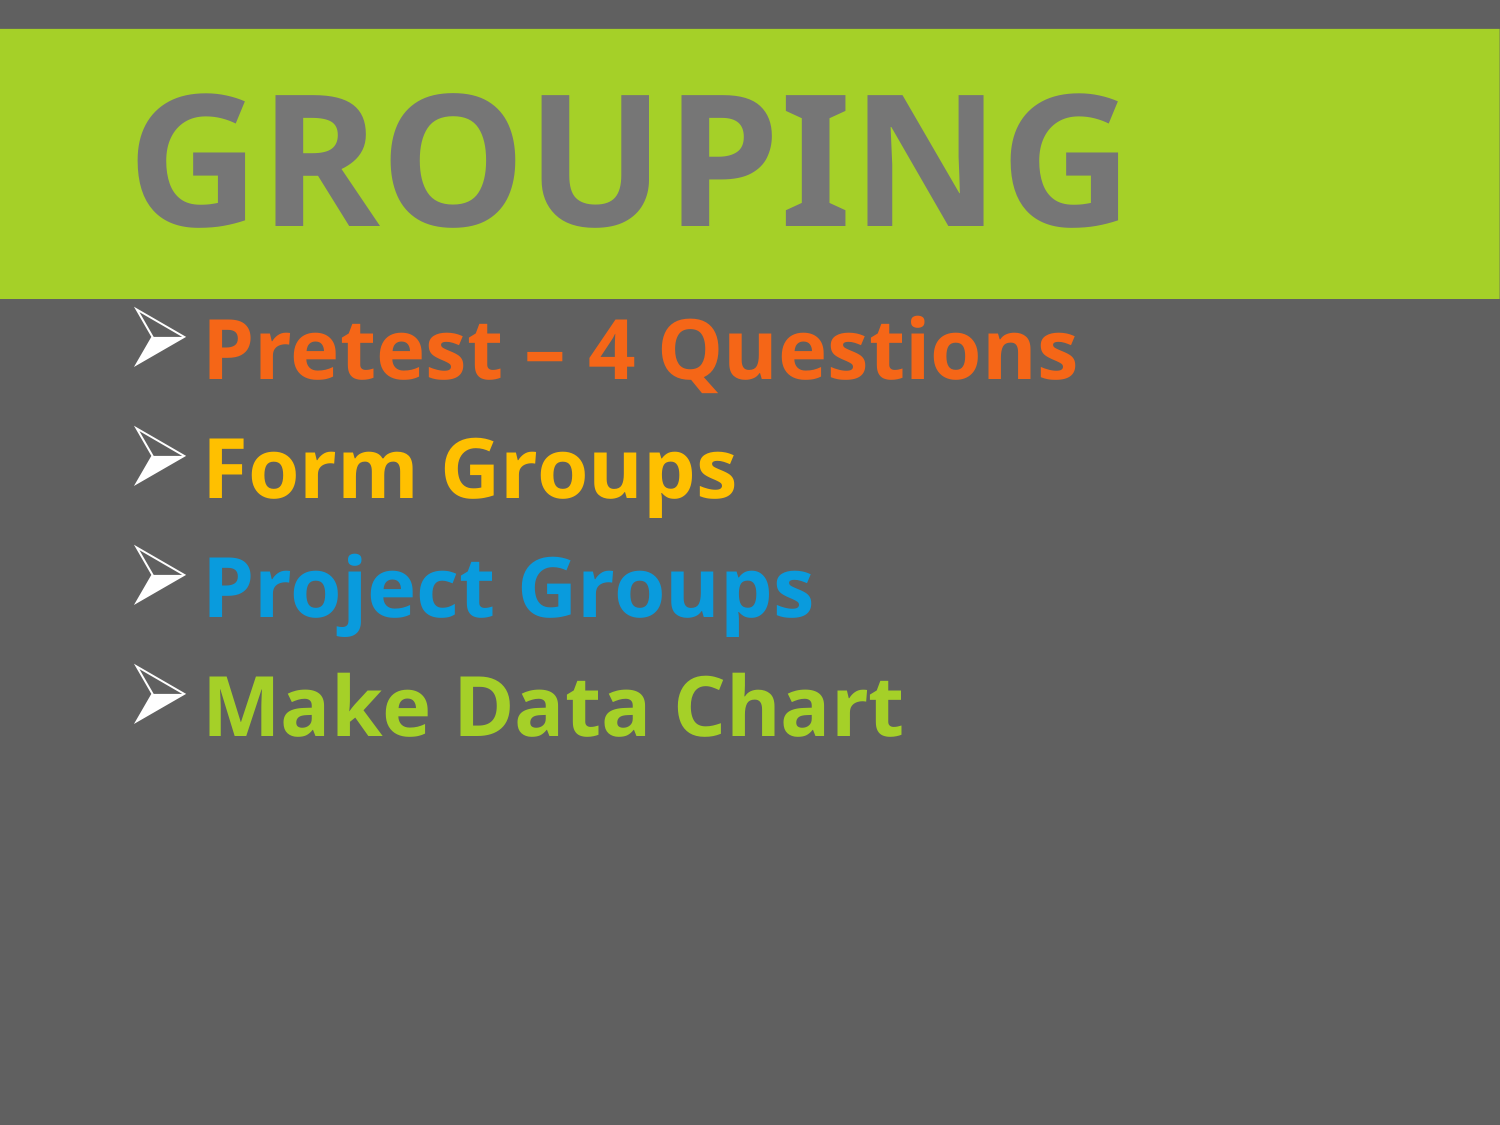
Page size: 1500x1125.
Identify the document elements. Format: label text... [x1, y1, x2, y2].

subtitle Pretest – 4 Questions Form Groups Project Groups Make Data Chart [112, 299, 1500, 1038]
title Grouping [112, 46, 1388, 295]
